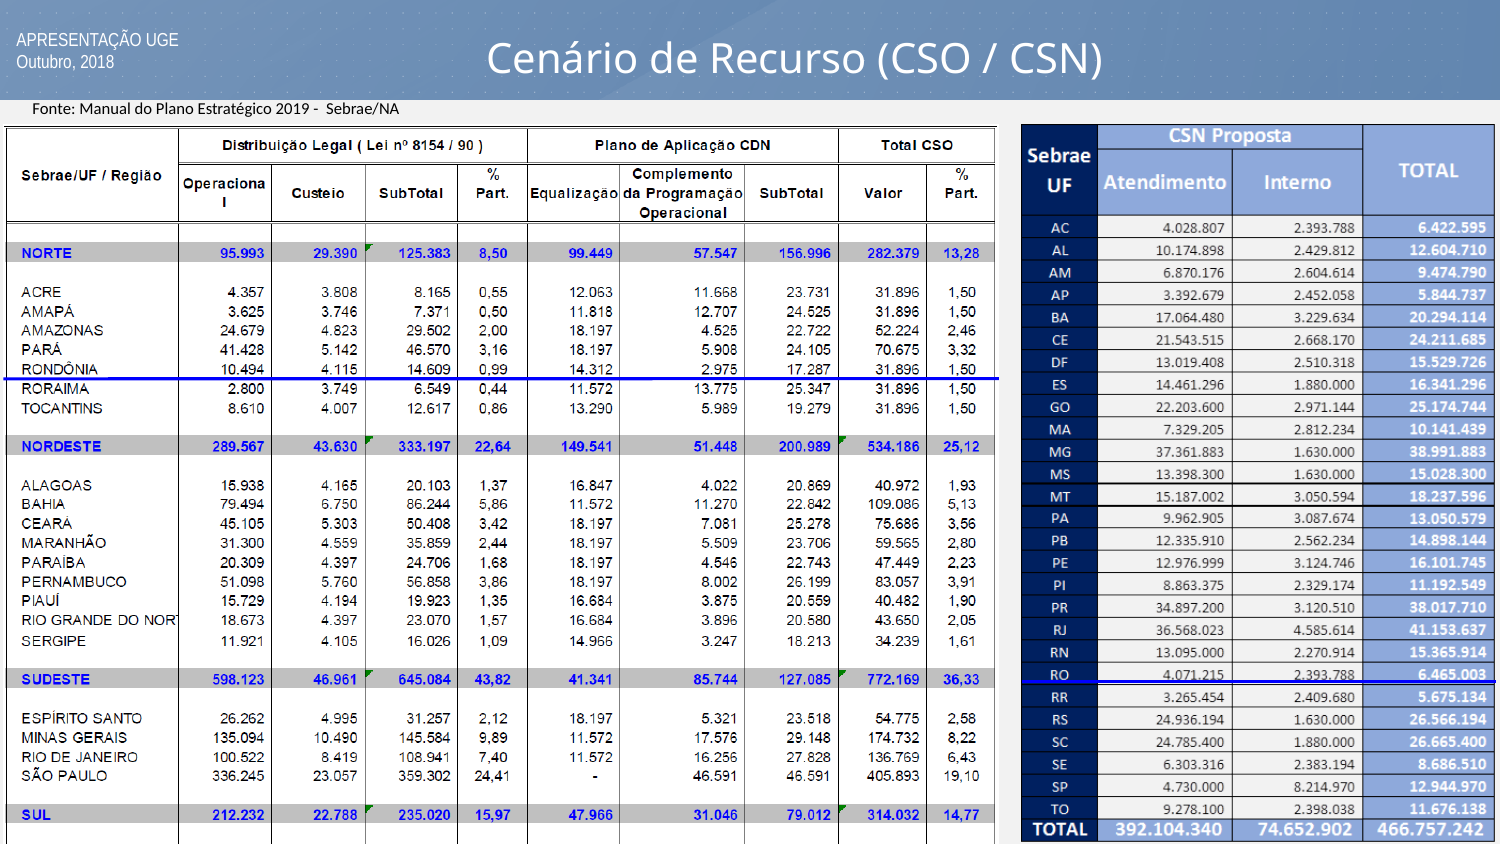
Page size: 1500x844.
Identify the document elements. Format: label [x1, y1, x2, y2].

list [0, 0, 1500, 125]
picture [1021, 682, 1497, 843]
picture [2, 123, 1000, 844]
picture [1021, 123, 1497, 681]
